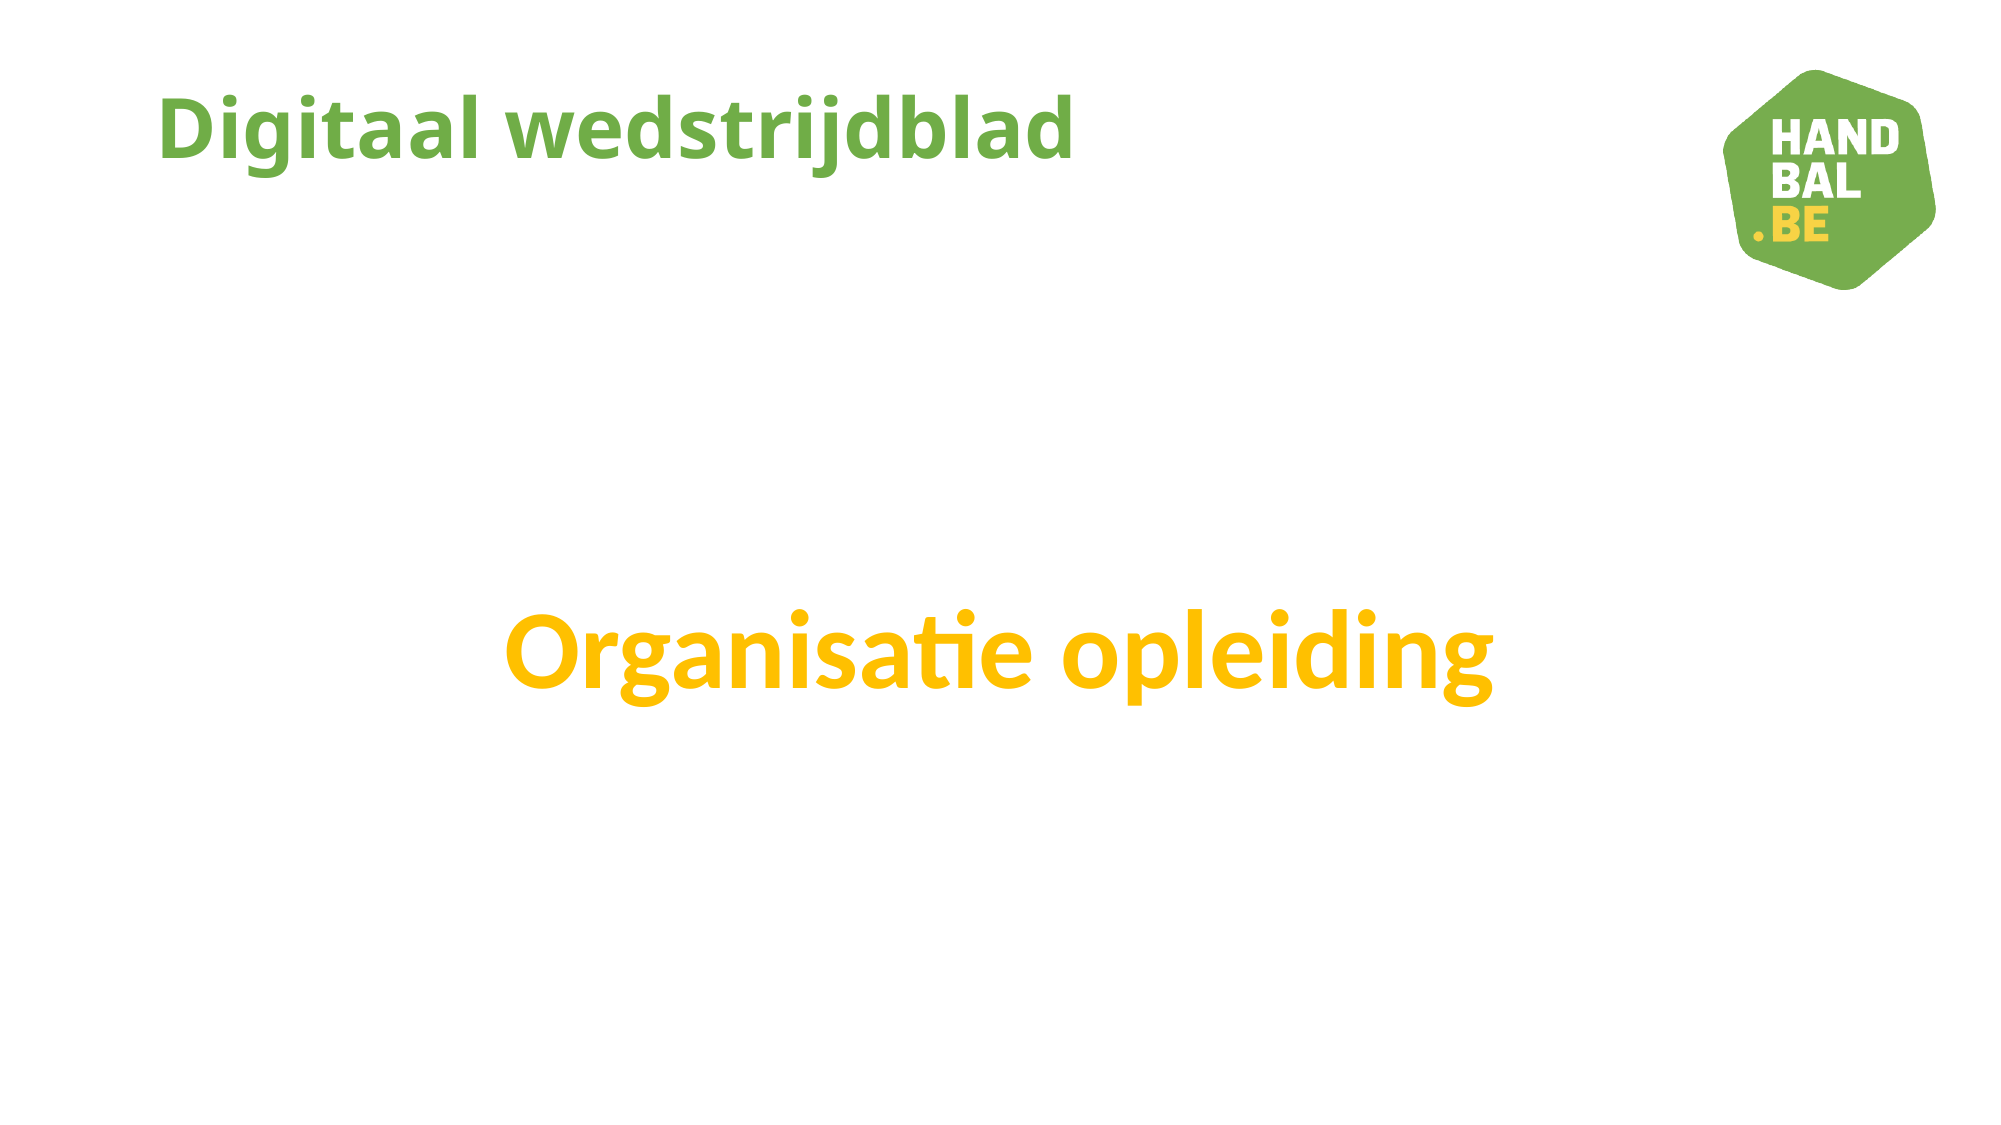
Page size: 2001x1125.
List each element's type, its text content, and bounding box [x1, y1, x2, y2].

text_box Organisatie opleiding [189, 500, 1811, 719]
text_box Digitaal wedstrijdblad [140, 69, 1573, 194]
picture [1723, 69, 1936, 290]
